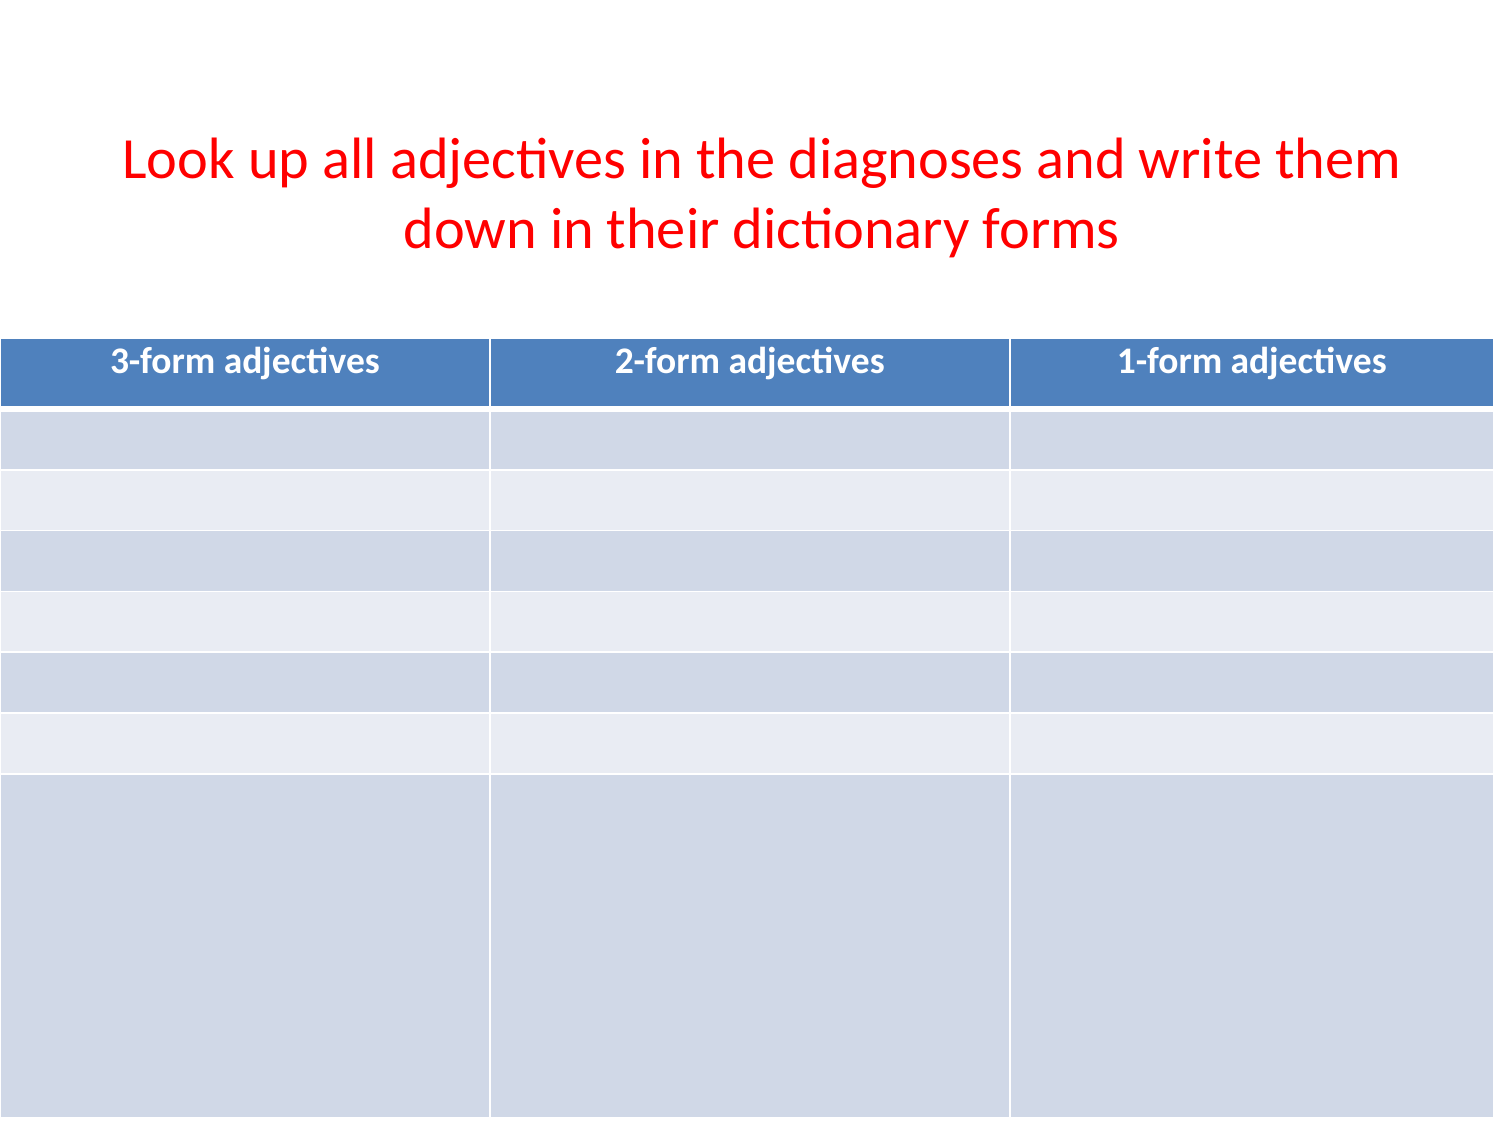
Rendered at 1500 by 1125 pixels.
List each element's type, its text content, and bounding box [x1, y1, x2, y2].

table_cell [491, 592, 1009, 651]
table_cell [1011, 714, 1493, 773]
title Look up all adjectives in the diagnoses and write them down in their dictionary forms [49, 54, 1475, 327]
table_cell [491, 412, 1009, 469]
table_cell [1, 412, 489, 469]
table_cell [1, 775, 489, 1117]
table_cell [1011, 471, 1493, 530]
table_header 3-form adjectives [1, 339, 489, 406]
table_cell [1011, 775, 1493, 1117]
table_cell [1, 531, 489, 591]
table_cell [1011, 531, 1493, 591]
table_cell [491, 653, 1009, 712]
table_cell [491, 471, 1009, 530]
table_cell [1, 592, 489, 651]
table_cell [1, 471, 489, 530]
table_cell [1, 714, 489, 773]
table_header 2-form adjectives [491, 339, 1009, 406]
table_cell [491, 775, 1009, 1117]
table_cell [1, 653, 489, 712]
table_cell [491, 714, 1009, 773]
table_cell [1011, 592, 1493, 651]
table_header 1-form adjectives [1011, 339, 1493, 406]
table_cell [1011, 653, 1493, 712]
table_cell [491, 531, 1009, 591]
table_cell [1011, 412, 1493, 469]
